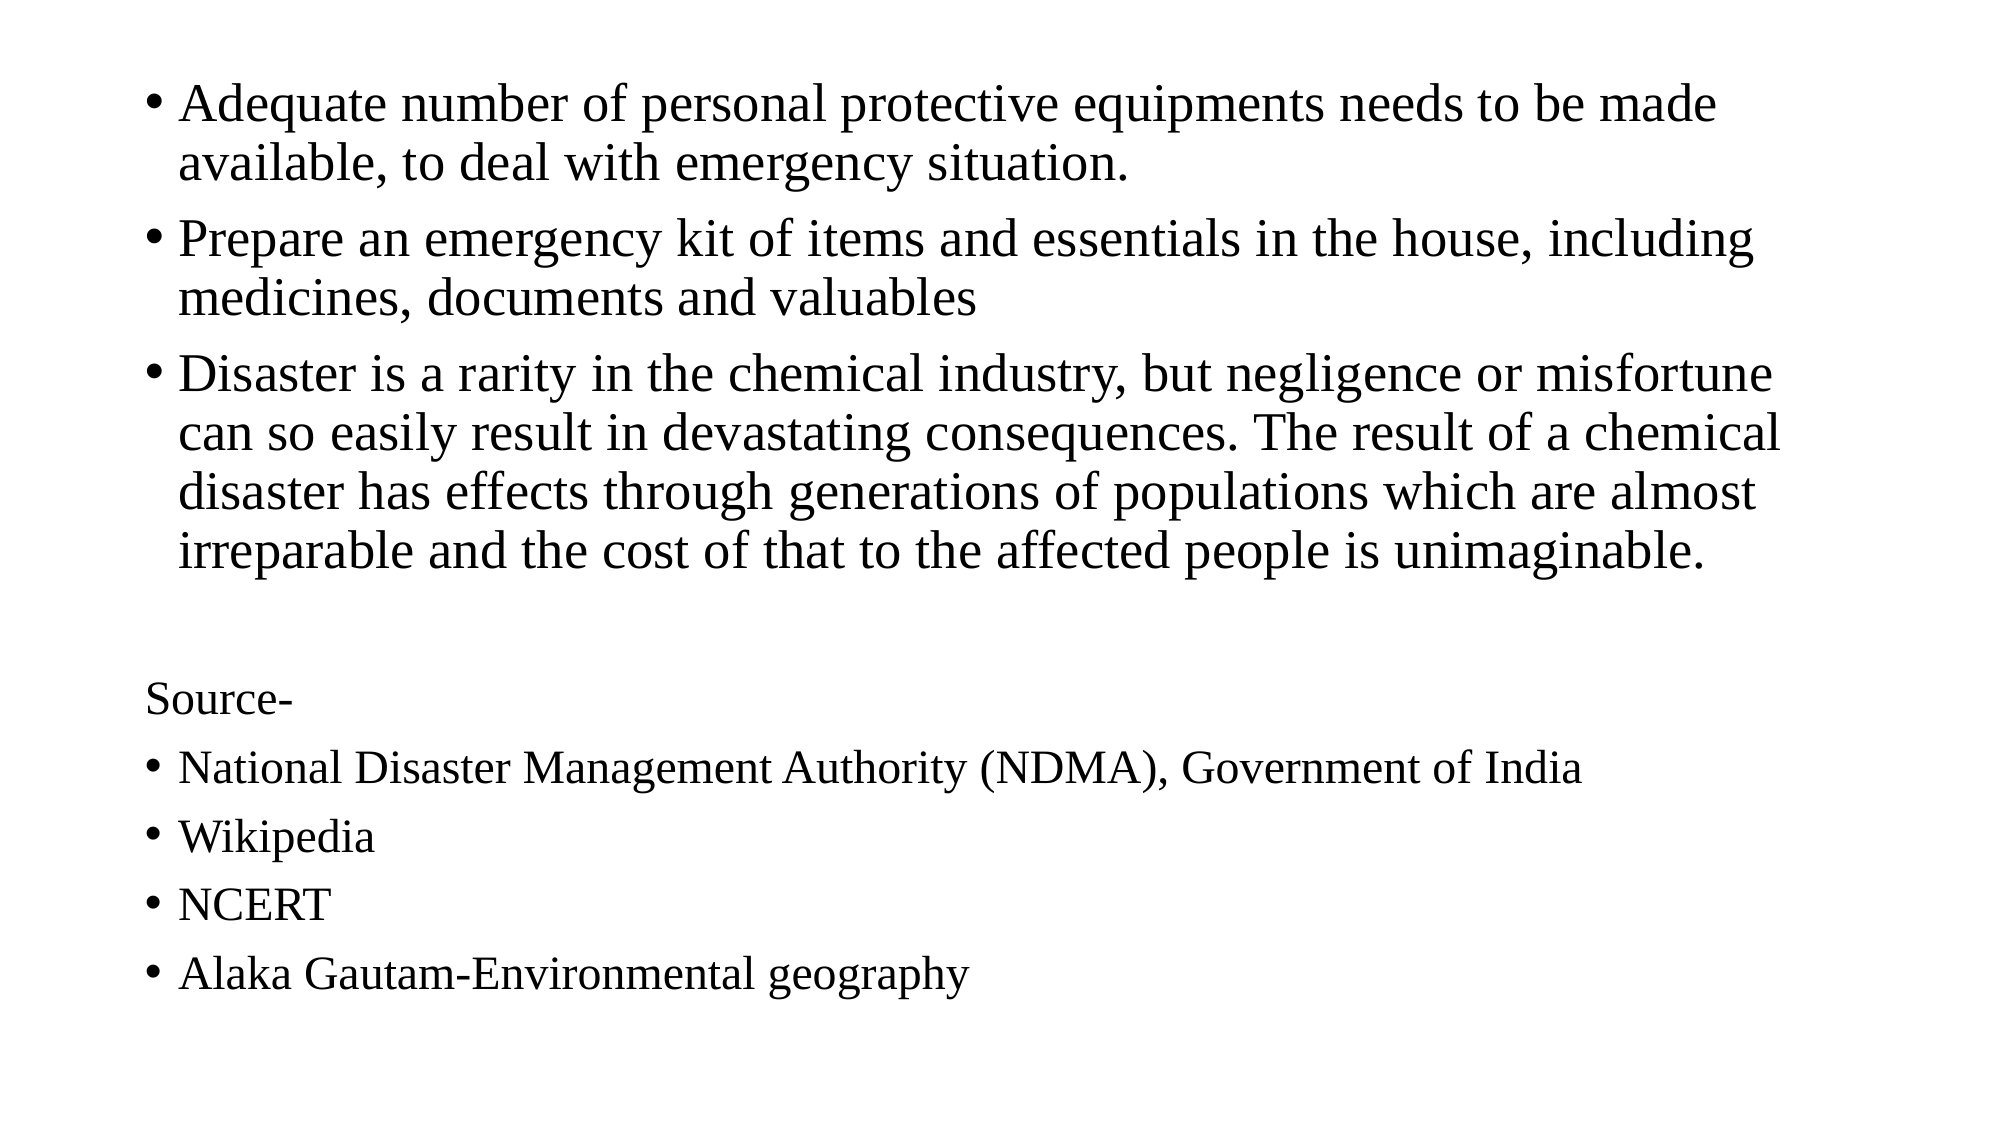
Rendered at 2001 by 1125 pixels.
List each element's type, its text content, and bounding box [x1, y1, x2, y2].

list Adequate number of personal protective equipments needs to be made available, to deal with emergency situation. Prepare an emergency kit of items and essentials in the house, including medicines, documents and valuables Disaster is a rarity in the chemical industry, but negligence or misfortune can so easily result in devastating consequences. The result of a chemical disaster has effects through generations of populations which are almost irreparable and the cost of that to the affected people is unimaginable. Source- National Disaster Management Authority (NDMA), Government of India Wikipedia NCERT Alaka Gautam-Environmental geography [129, 66, 1863, 1014]
